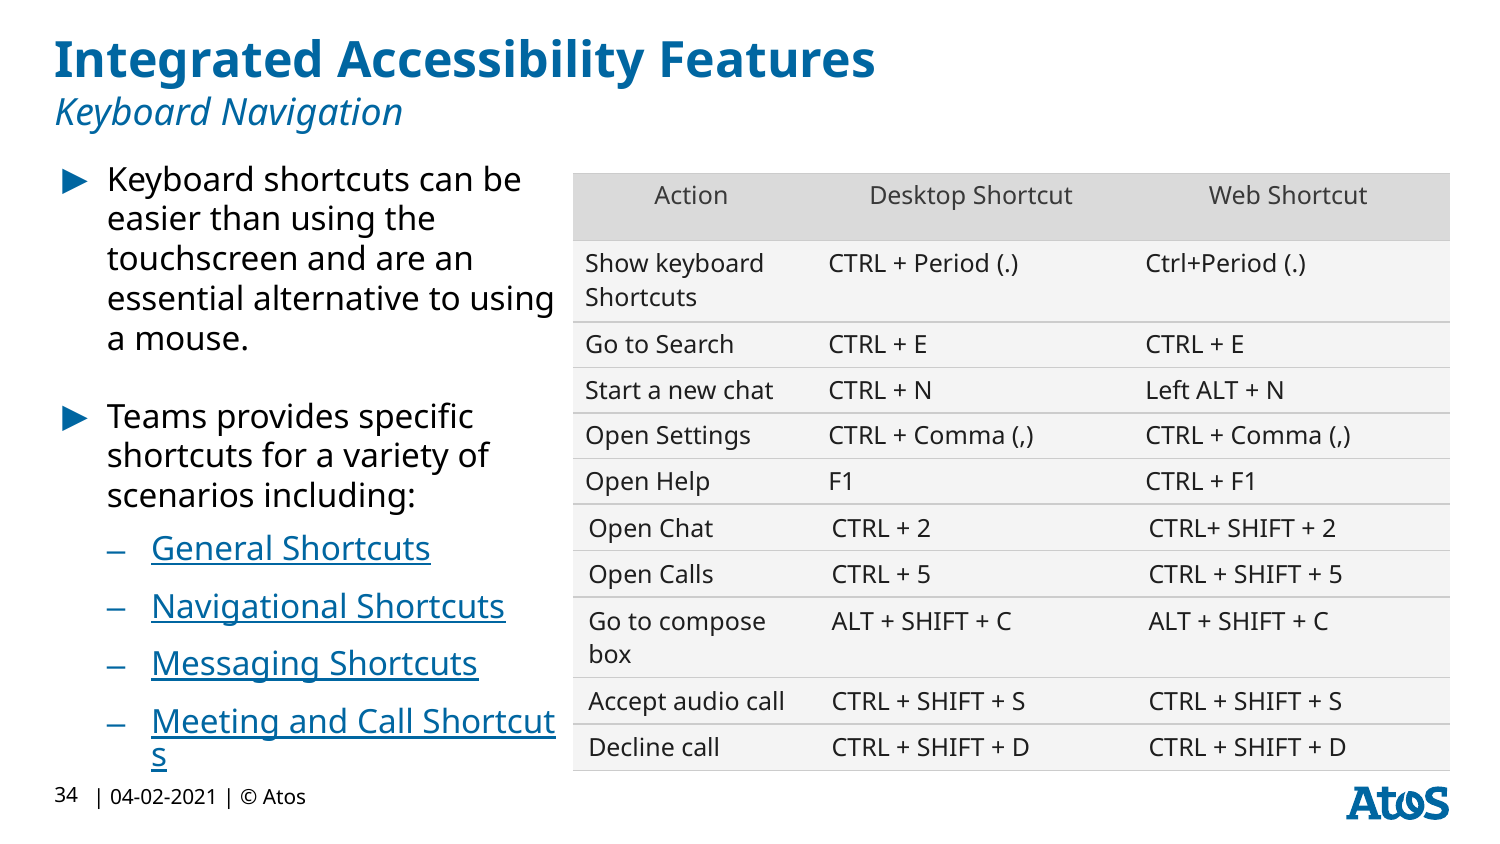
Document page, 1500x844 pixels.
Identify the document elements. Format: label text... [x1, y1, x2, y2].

table_cell Open Settings [573, 414, 816, 458]
table_cell Accept audio call [573, 678, 816, 723]
table_cell CTRL + Period (.) [816, 241, 1133, 321]
table_cell CTRL + SHIFT + D [816, 725, 1133, 770]
table_cell Ctrl+Period (.) [1133, 241, 1450, 321]
table_header Web Shortcut [1133, 174, 1450, 240]
table_cell CTRL + E [1133, 323, 1450, 367]
table_cell CTRL + SHIFT + S [816, 678, 1133, 723]
table_cell Left ALT + N [1133, 368, 1450, 412]
table_header Action [573, 174, 816, 240]
table_cell CTRL + F1 [1133, 459, 1450, 503]
table_cell Show keyboard Shortcuts [573, 241, 816, 321]
table_header Desktop Shortcut [816, 174, 1133, 240]
table_cell CTRL + N [816, 368, 1133, 412]
table_cell ALT + SHIFT + C [1133, 598, 1450, 677]
table_cell CTRL + 5 [816, 551, 1133, 596]
table_cell Decline call [573, 725, 816, 770]
table_cell F1 [816, 459, 1133, 503]
slide_number 34 [39, 778, 113, 814]
table_cell Open Chat [573, 505, 816, 550]
table_cell Open Help [573, 459, 816, 503]
table_cell Open Calls [573, 551, 816, 596]
table_cell ALT + SHIFT + C [816, 598, 1133, 677]
table_cell CTRL + 2 [816, 505, 1133, 550]
table_cell CTRL+ SHIFT + 2 [1133, 505, 1450, 550]
table_cell CTRL + Comma (,) [1133, 414, 1450, 458]
table_cell CTRL + SHIFT + S [1133, 678, 1450, 723]
table_cell CTRL + SHIFT + D [1133, 725, 1450, 770]
table_cell CTRL + E [816, 323, 1133, 367]
table_cell Go to compose box [573, 598, 816, 677]
list Keyboard shortcuts can be easier than using the touchscreen and are an essential alternative to using a mouse. Teams provides specific shortcuts for a variety of scenarios including: General Shortcuts​ Navigational Shortcuts​ Messaging Shortcuts​ Meeting and Call Shortcuts [47, 150, 585, 747]
title Integrated Accessibility Features Keyboard Navigation [39, 20, 1471, 139]
table_cell Start a new chat [573, 368, 816, 412]
table_cell CTRL + Comma (,) [816, 414, 1133, 458]
table_cell Go to Search [573, 323, 816, 367]
table_cell CTRL + SHIFT + 5 [1133, 551, 1450, 596]
